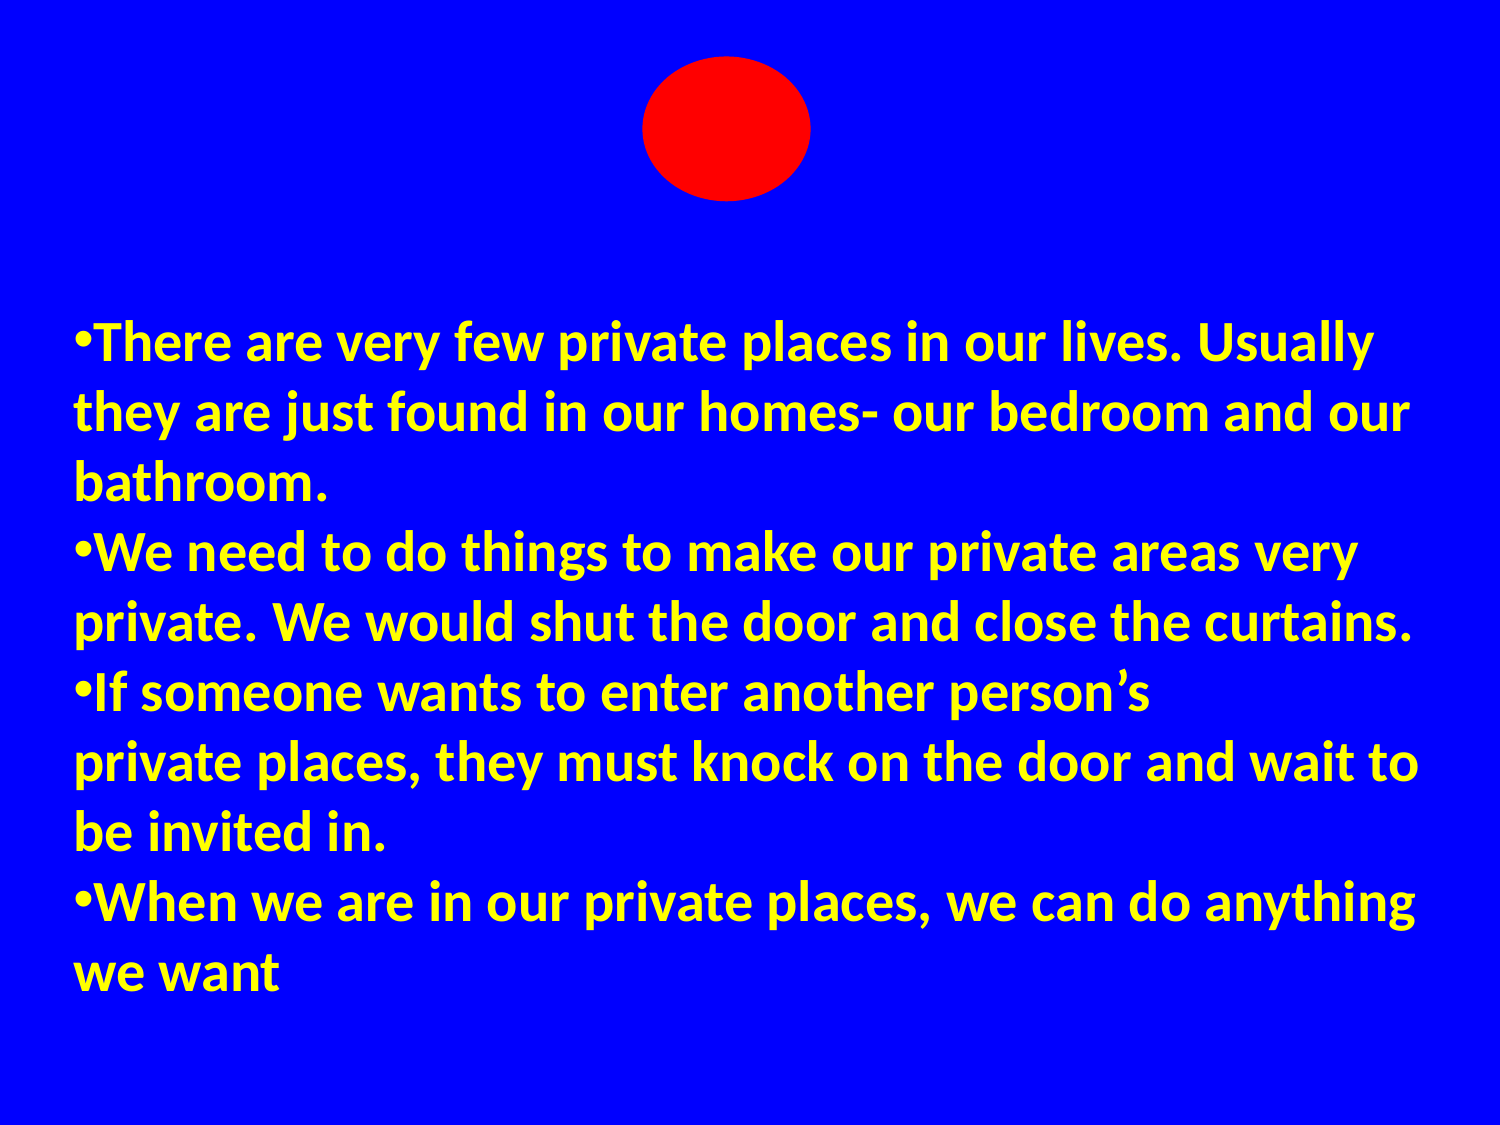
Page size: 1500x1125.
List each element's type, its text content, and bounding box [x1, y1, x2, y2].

text_box [642, 56, 811, 202]
text_box There are very few private places in our lives. Usually they are just found in our homes- our bedroom and our bathroom. We need to do things to make our private areas very private. We would shut the door and close the curtains. If someone wants to enter another person’s private places, they must knock on the door and wait to be invited in. When we are in our private places, we can do anything we want [58, 206, 1477, 1011]
